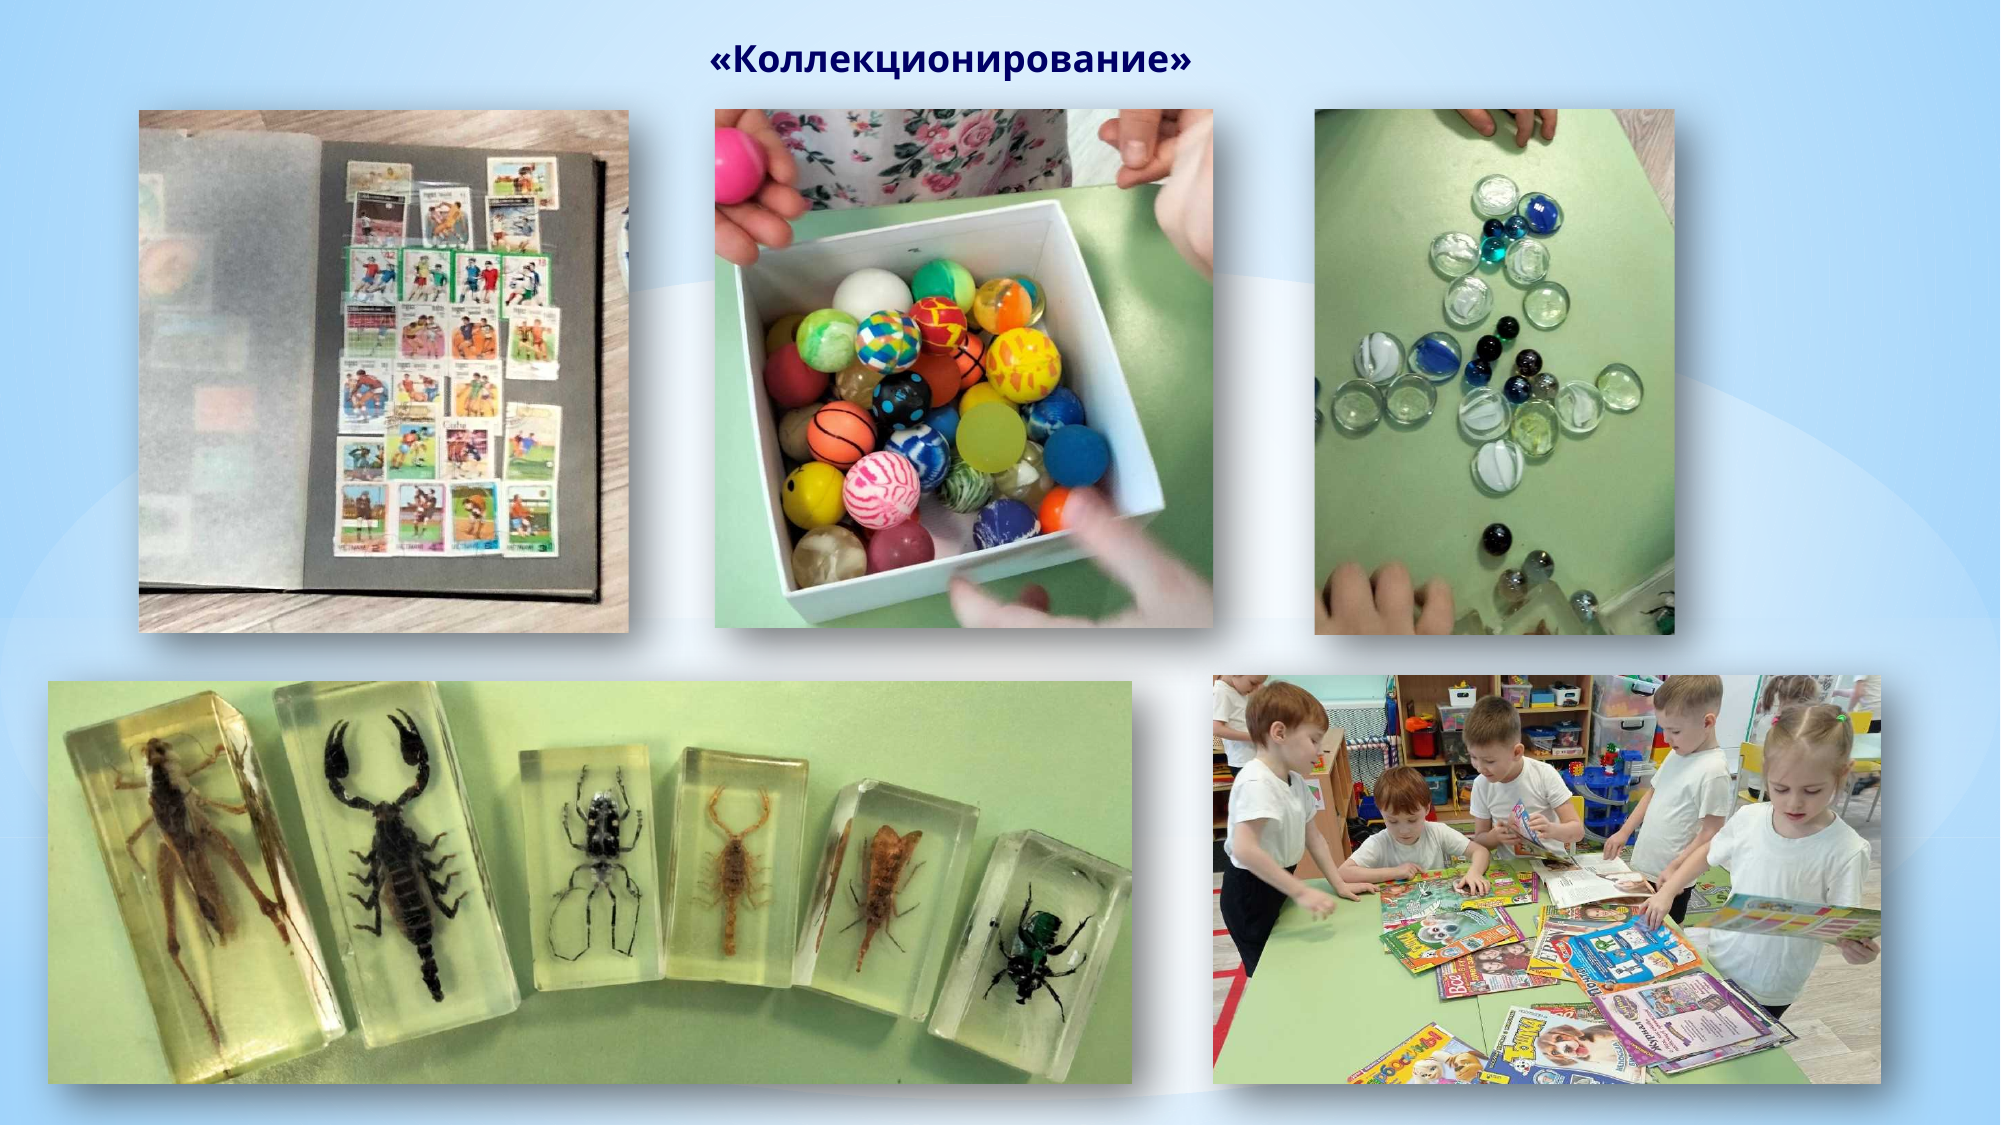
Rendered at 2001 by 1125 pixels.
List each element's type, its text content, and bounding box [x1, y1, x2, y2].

picture [139, 110, 629, 125]
picture [1212, 675, 1882, 1084]
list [121, 125, 646, 617]
picture [49, 109, 1214, 1125]
picture [1314, 109, 1675, 635]
text_box «Коллекционирование» [694, 27, 1208, 88]
